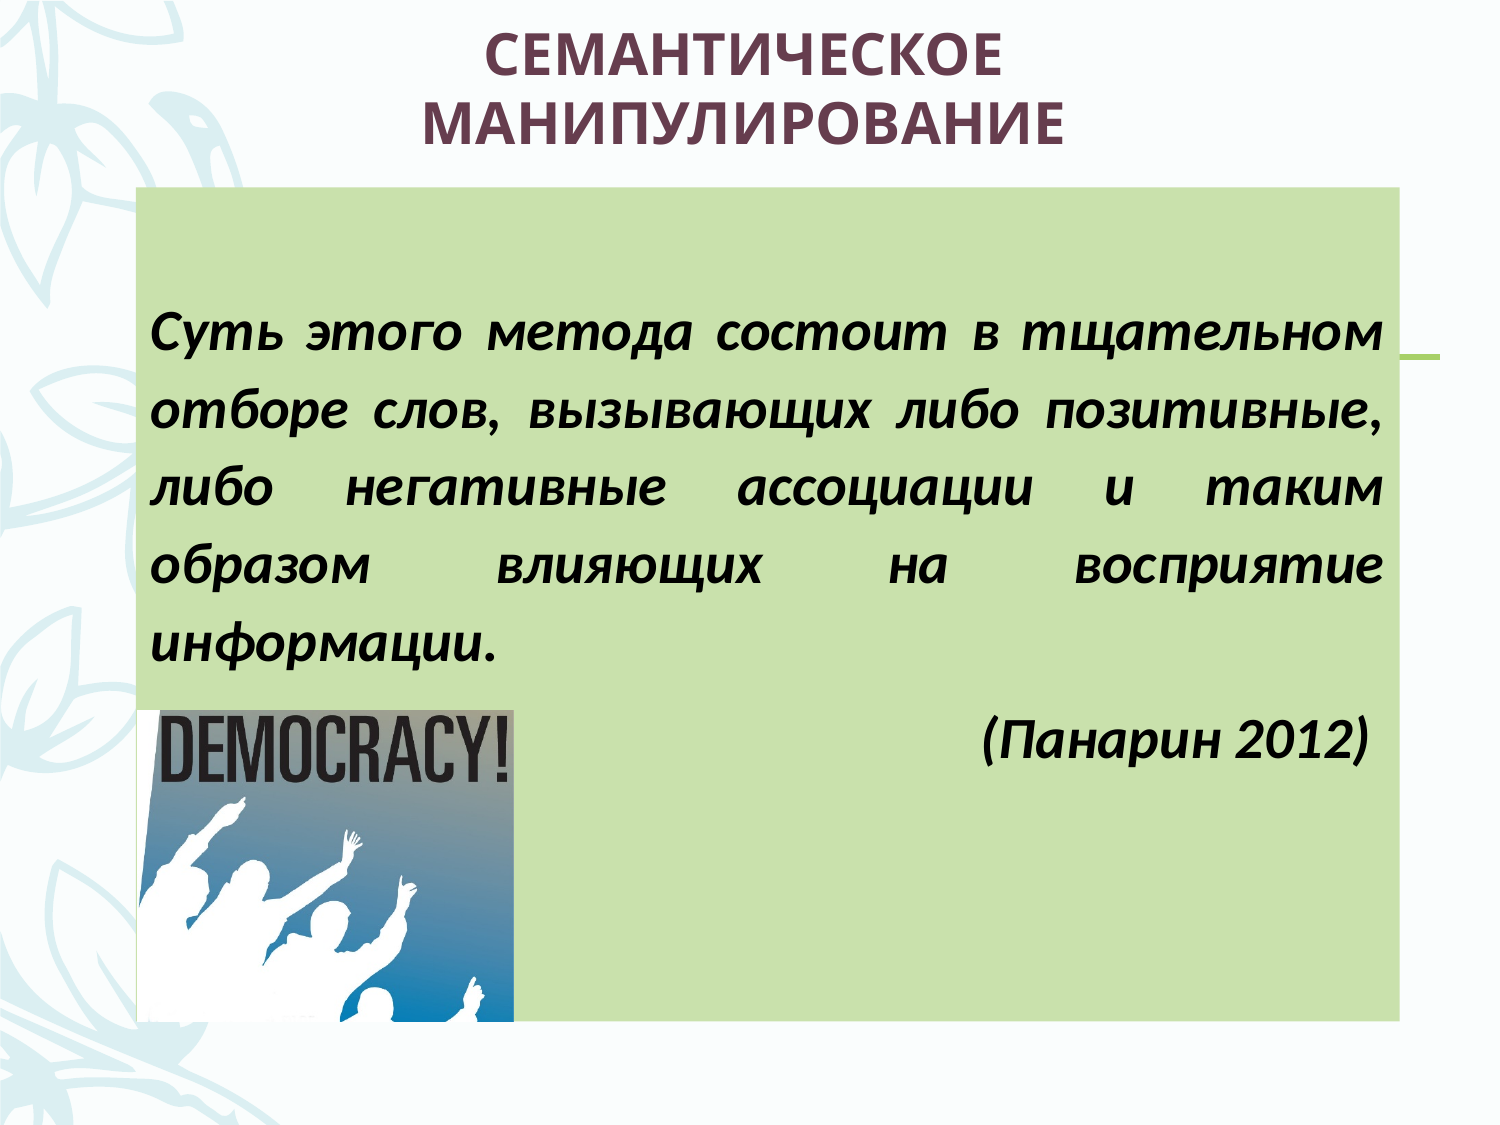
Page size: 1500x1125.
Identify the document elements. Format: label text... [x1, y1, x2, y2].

list Суть этого метода состоит в тщательном отборе слов, вызывающих либо позитивные, либо негативные ассоциации и таким образом влияющих на восприятие информации. (Панарин 2012) [135, 187, 1400, 1022]
picture [137, 710, 514, 1022]
title СЕМАНТИЧЕСКОЕ МАНИПУЛИРОВАНИЕ [187, 12, 1300, 187]
